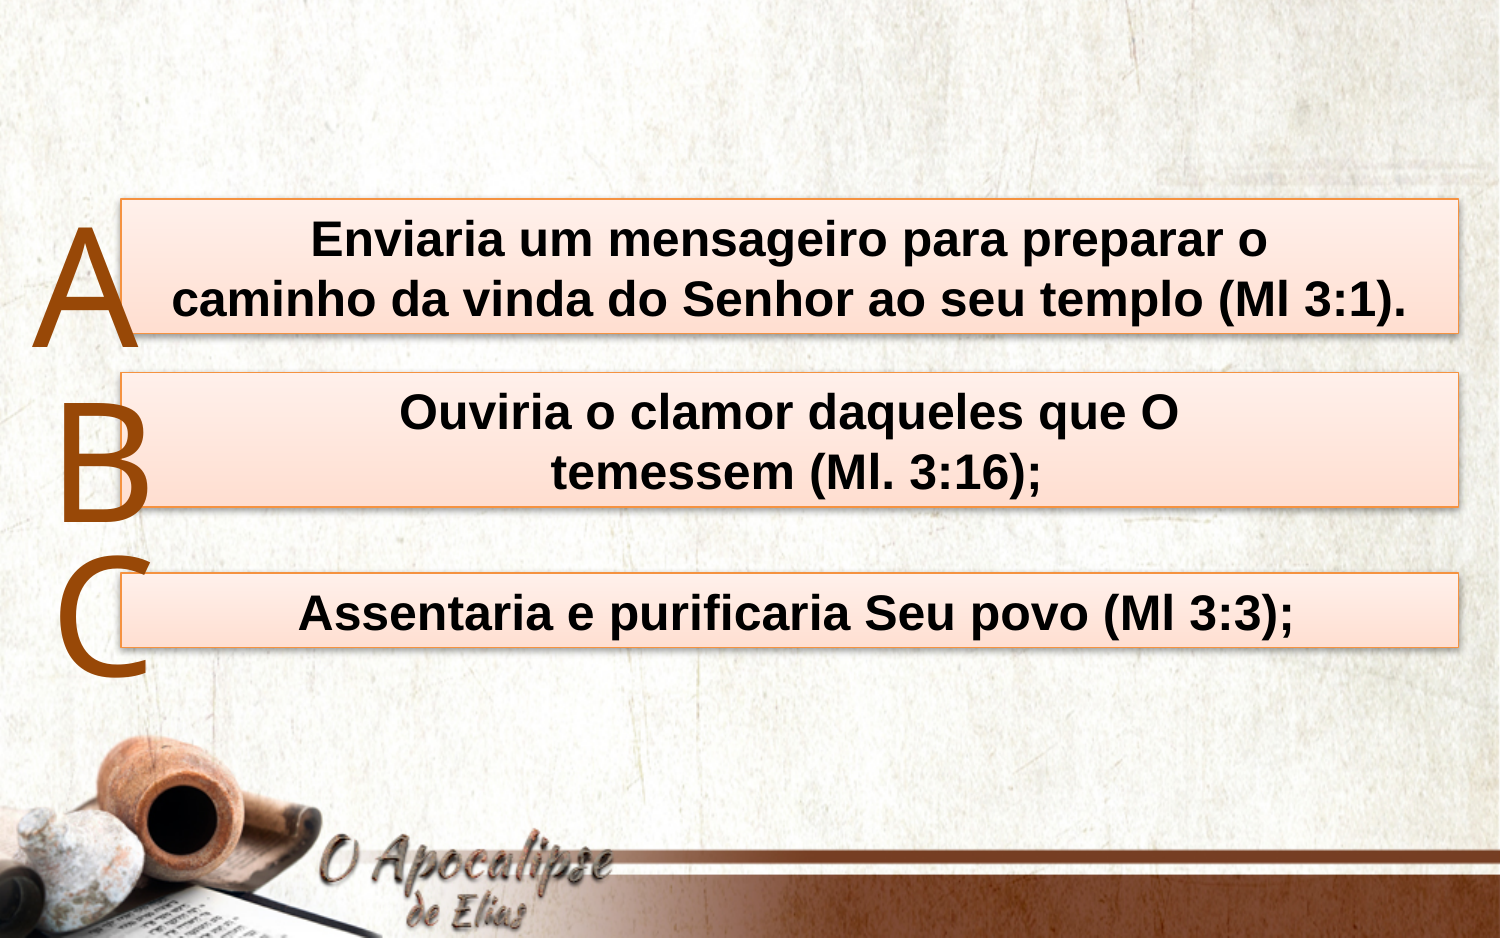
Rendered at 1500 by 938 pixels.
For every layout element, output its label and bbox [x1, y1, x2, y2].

text_box [17, 173, 1459, 352]
text_box [22, 347, 1459, 501]
picture [0, 0, 1500, 938]
text_box [22, 501, 1459, 720]
